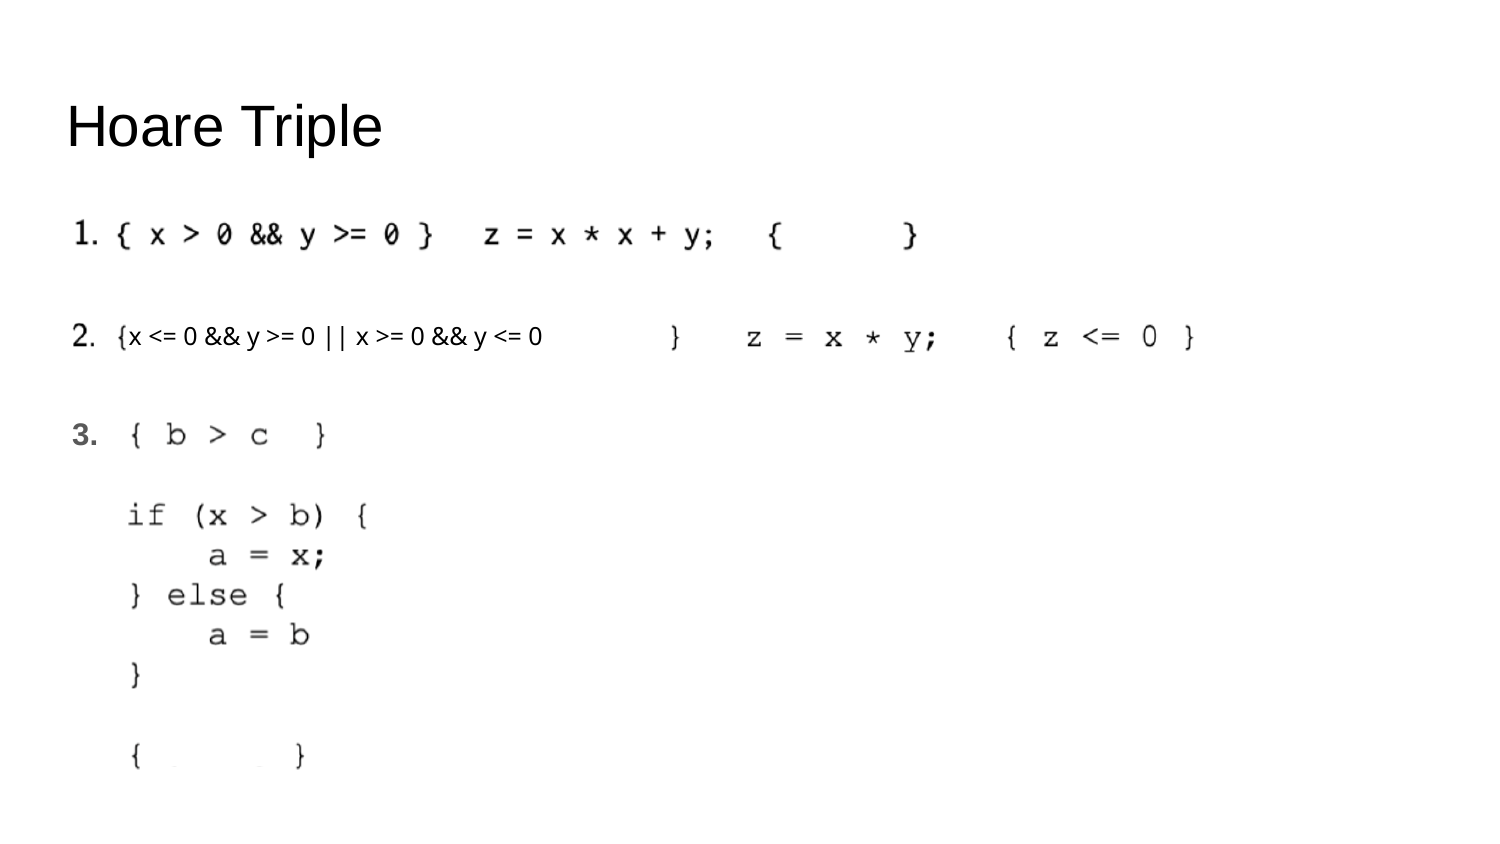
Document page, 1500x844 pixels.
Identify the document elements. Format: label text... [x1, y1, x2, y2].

title Hoare Triple [51, 72, 1449, 167]
picture [48, 304, 1221, 366]
picture [50, 188, 948, 284]
picture [114, 410, 400, 789]
text_box 3. [56, 399, 121, 467]
